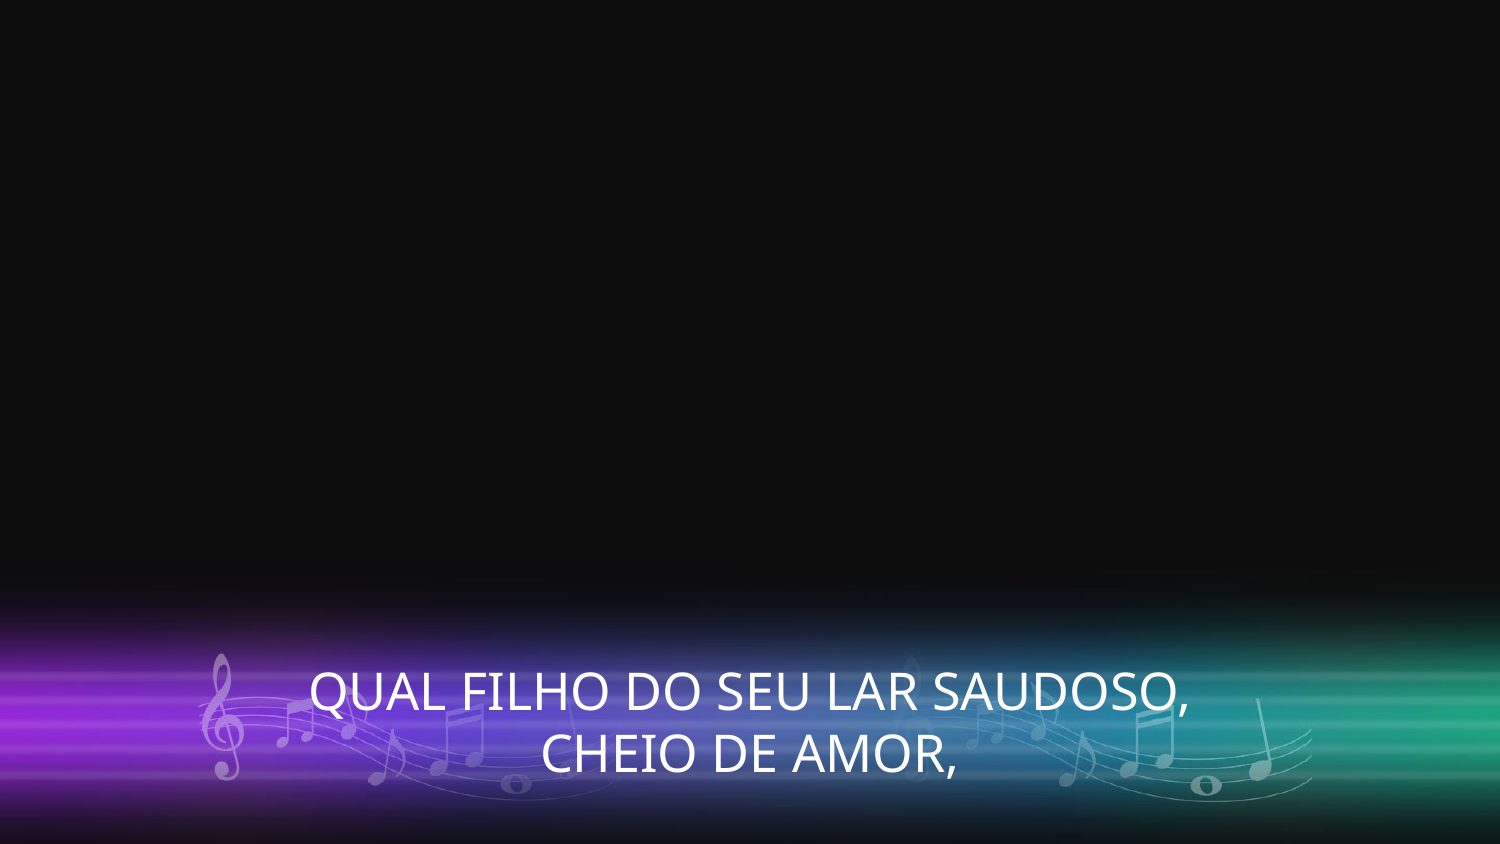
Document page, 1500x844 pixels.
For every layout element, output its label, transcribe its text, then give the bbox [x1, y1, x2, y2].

picture [0, 0, 1500, 844]
text_box QUAL FILHO DO SEU LAR SAUDOSO, CHEIO DE AMOR, [265, 651, 1235, 791]
